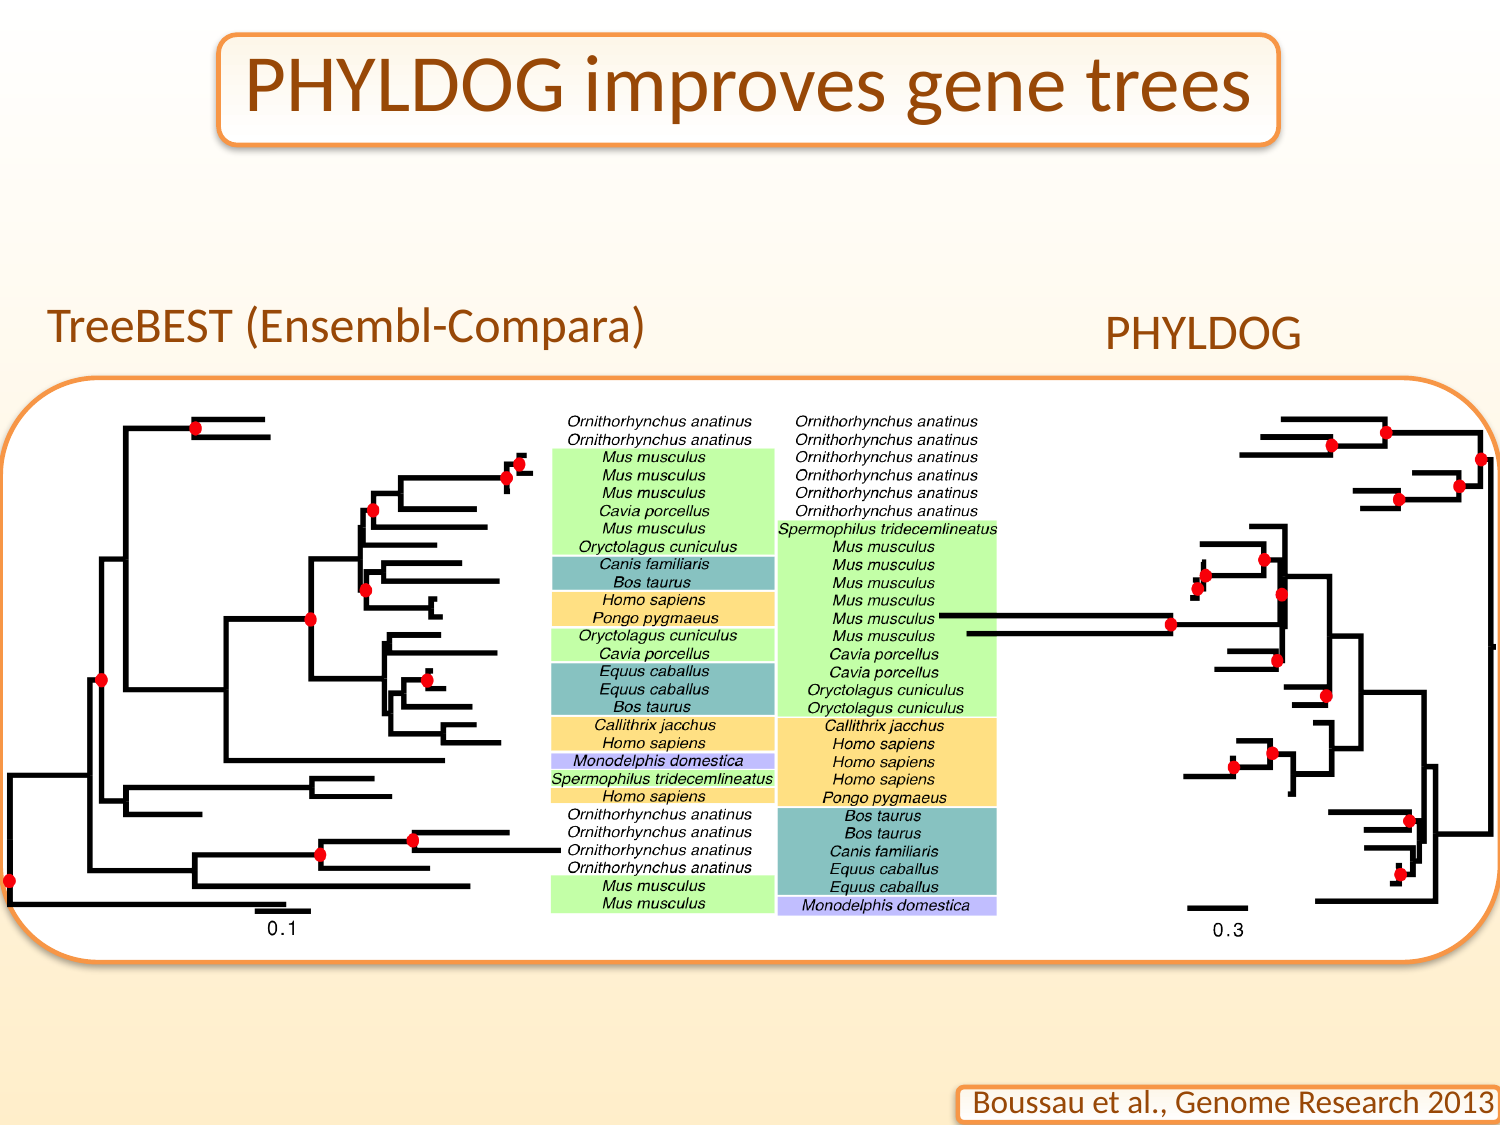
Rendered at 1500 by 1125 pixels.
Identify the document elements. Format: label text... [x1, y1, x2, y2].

title PHYLDOG improves gene trees [218, 0, 1279, 173]
text_box Boussau et al., Genome Research 2013 [957, 1095, 1500, 1125]
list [0, 262, 1500, 1088]
